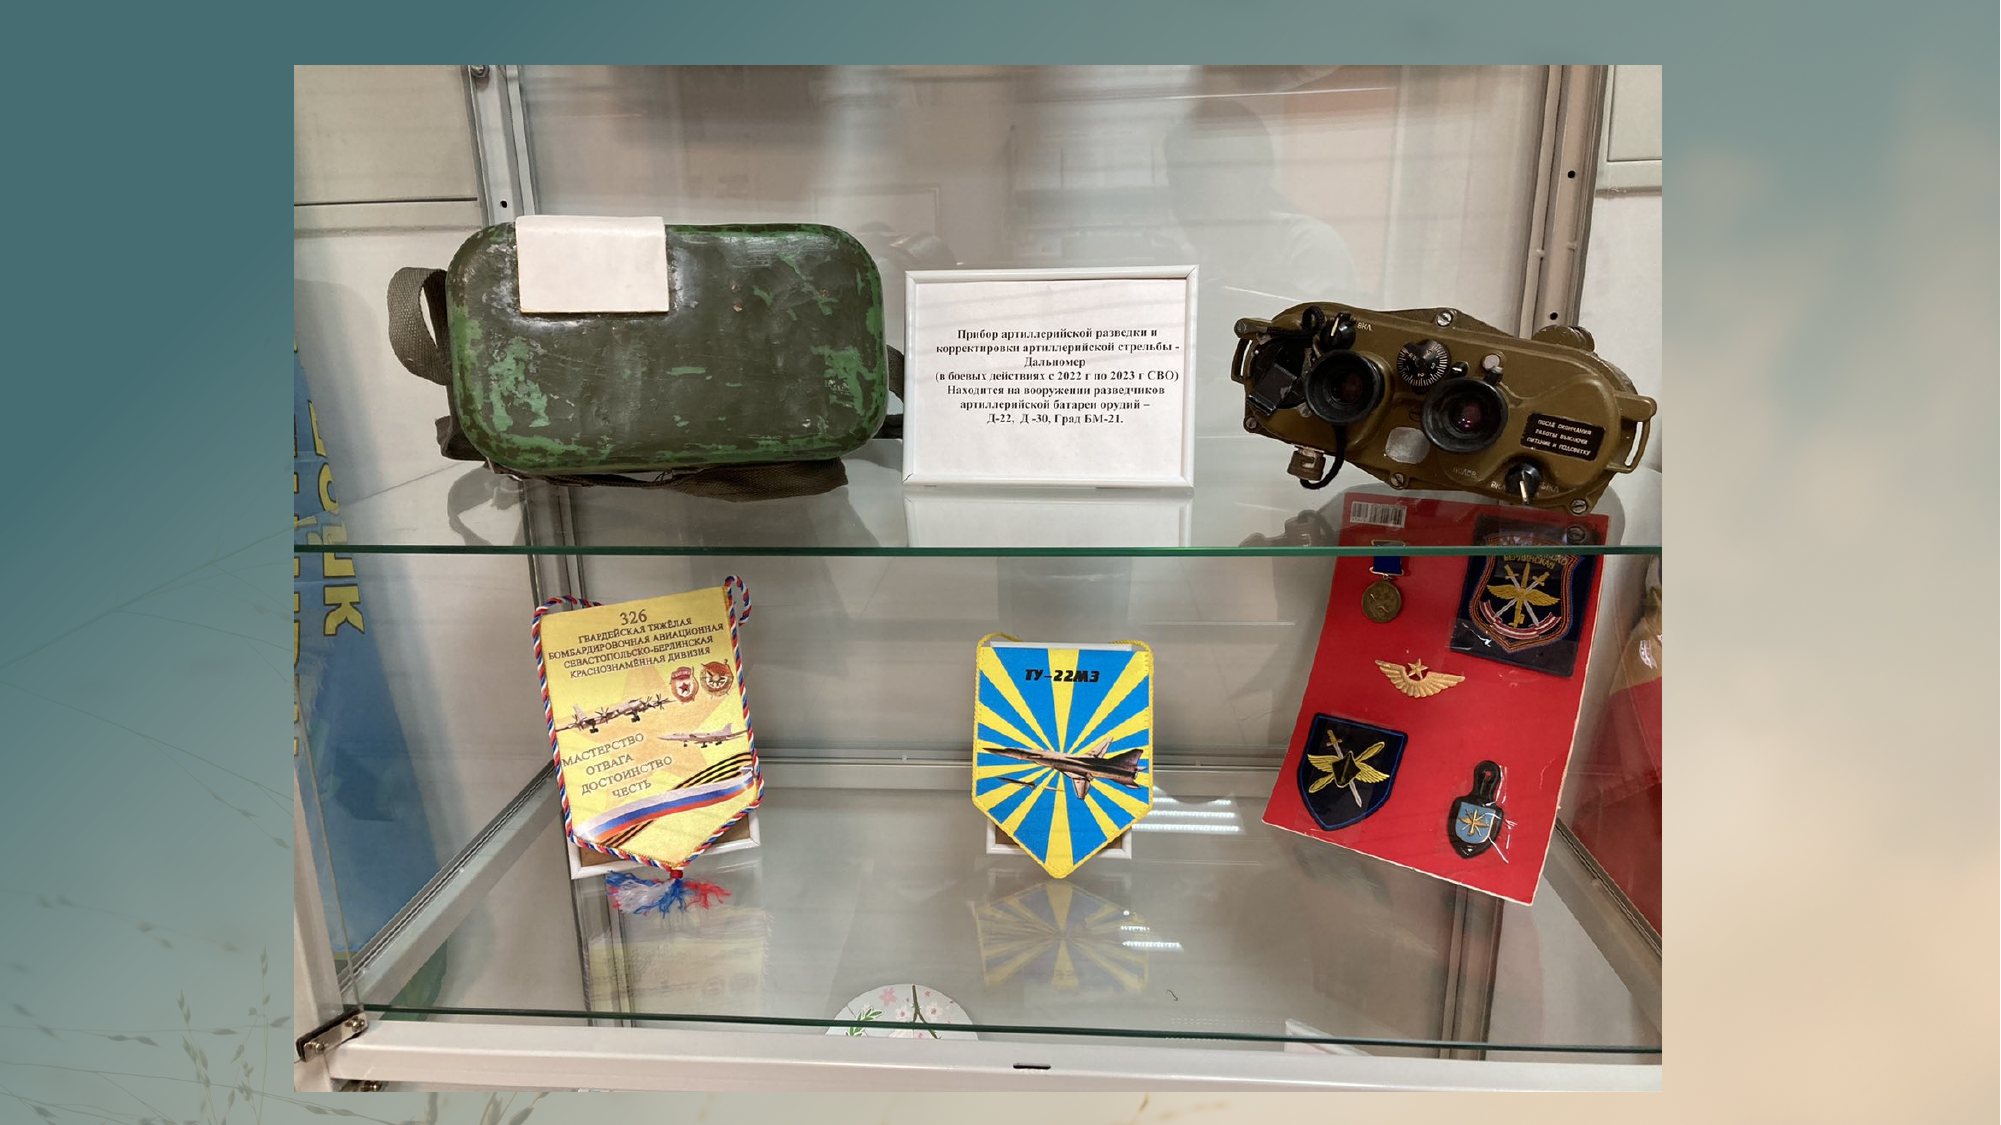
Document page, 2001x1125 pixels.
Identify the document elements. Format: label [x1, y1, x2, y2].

picture [294, 65, 1663, 1092]
